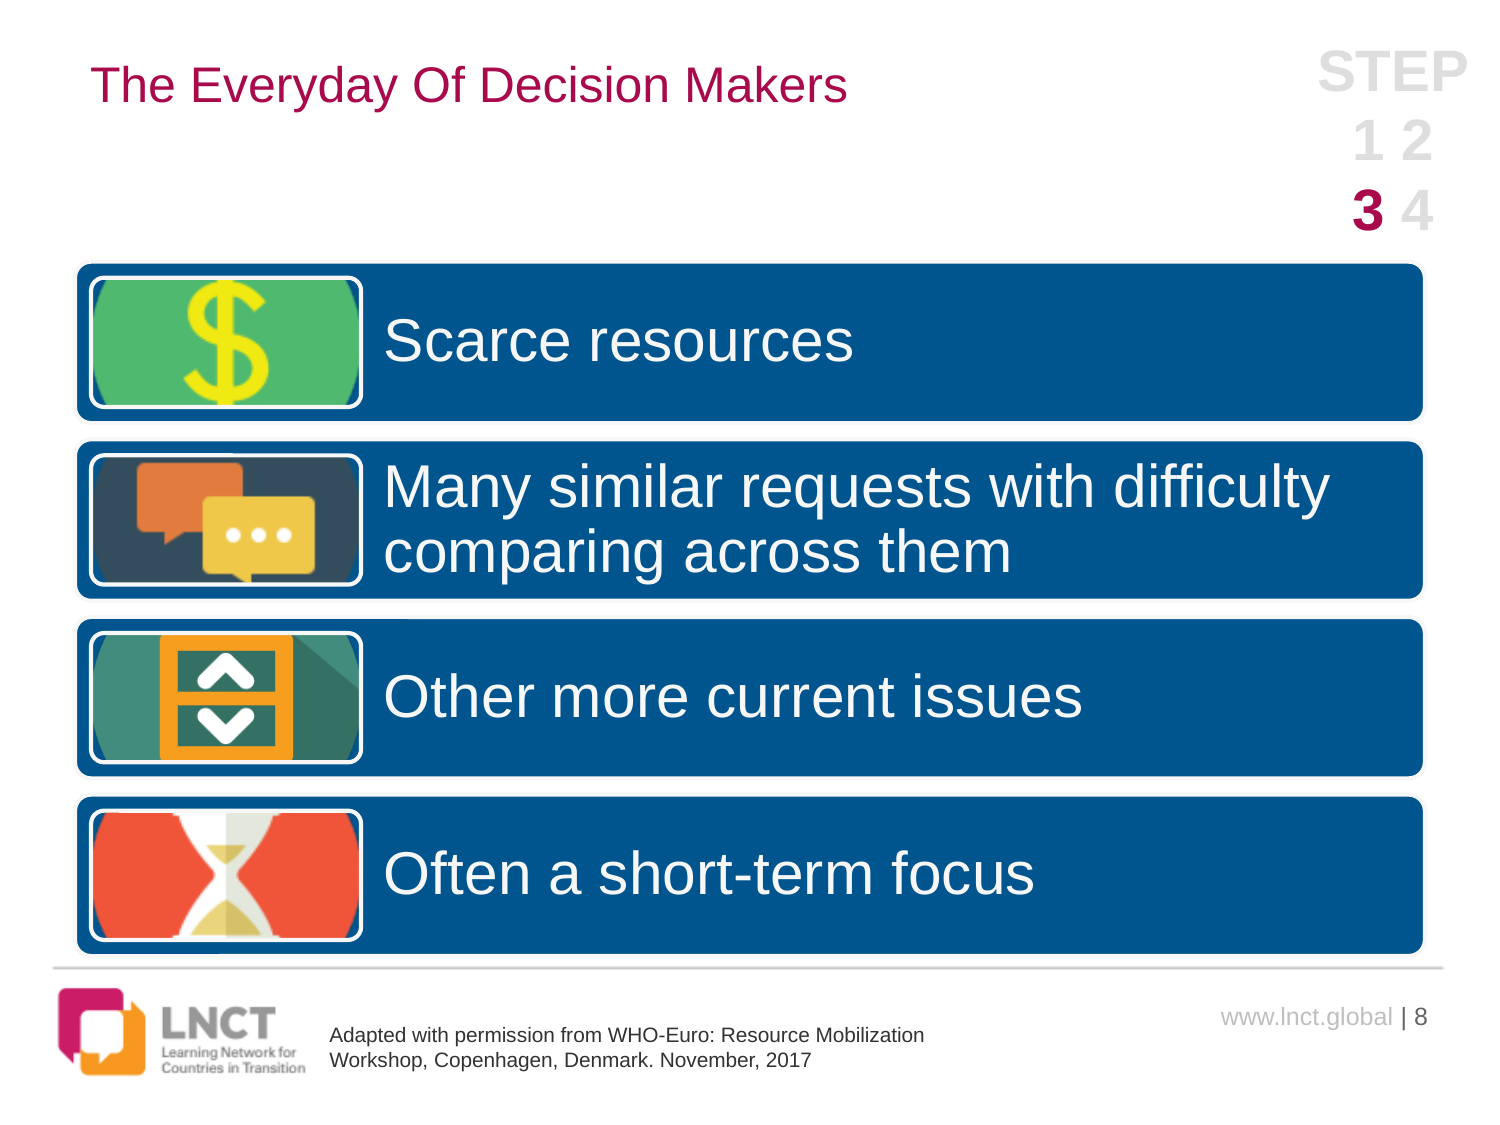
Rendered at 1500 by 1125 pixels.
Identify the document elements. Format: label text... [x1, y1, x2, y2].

text_box STEP 1 2 3 4 [1261, 25, 1500, 250]
slide_number www.lnct.global | 8 [1093, 985, 1444, 1046]
text_box Adapted with permission from WHO-Euro: Resource Mobilization Workshop, Copenhagen, Denmark. November, 2017 [314, 1013, 950, 1079]
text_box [74, 261, 1426, 957]
title The Everyday Of Decision Makers [75, 45, 1261, 233]
